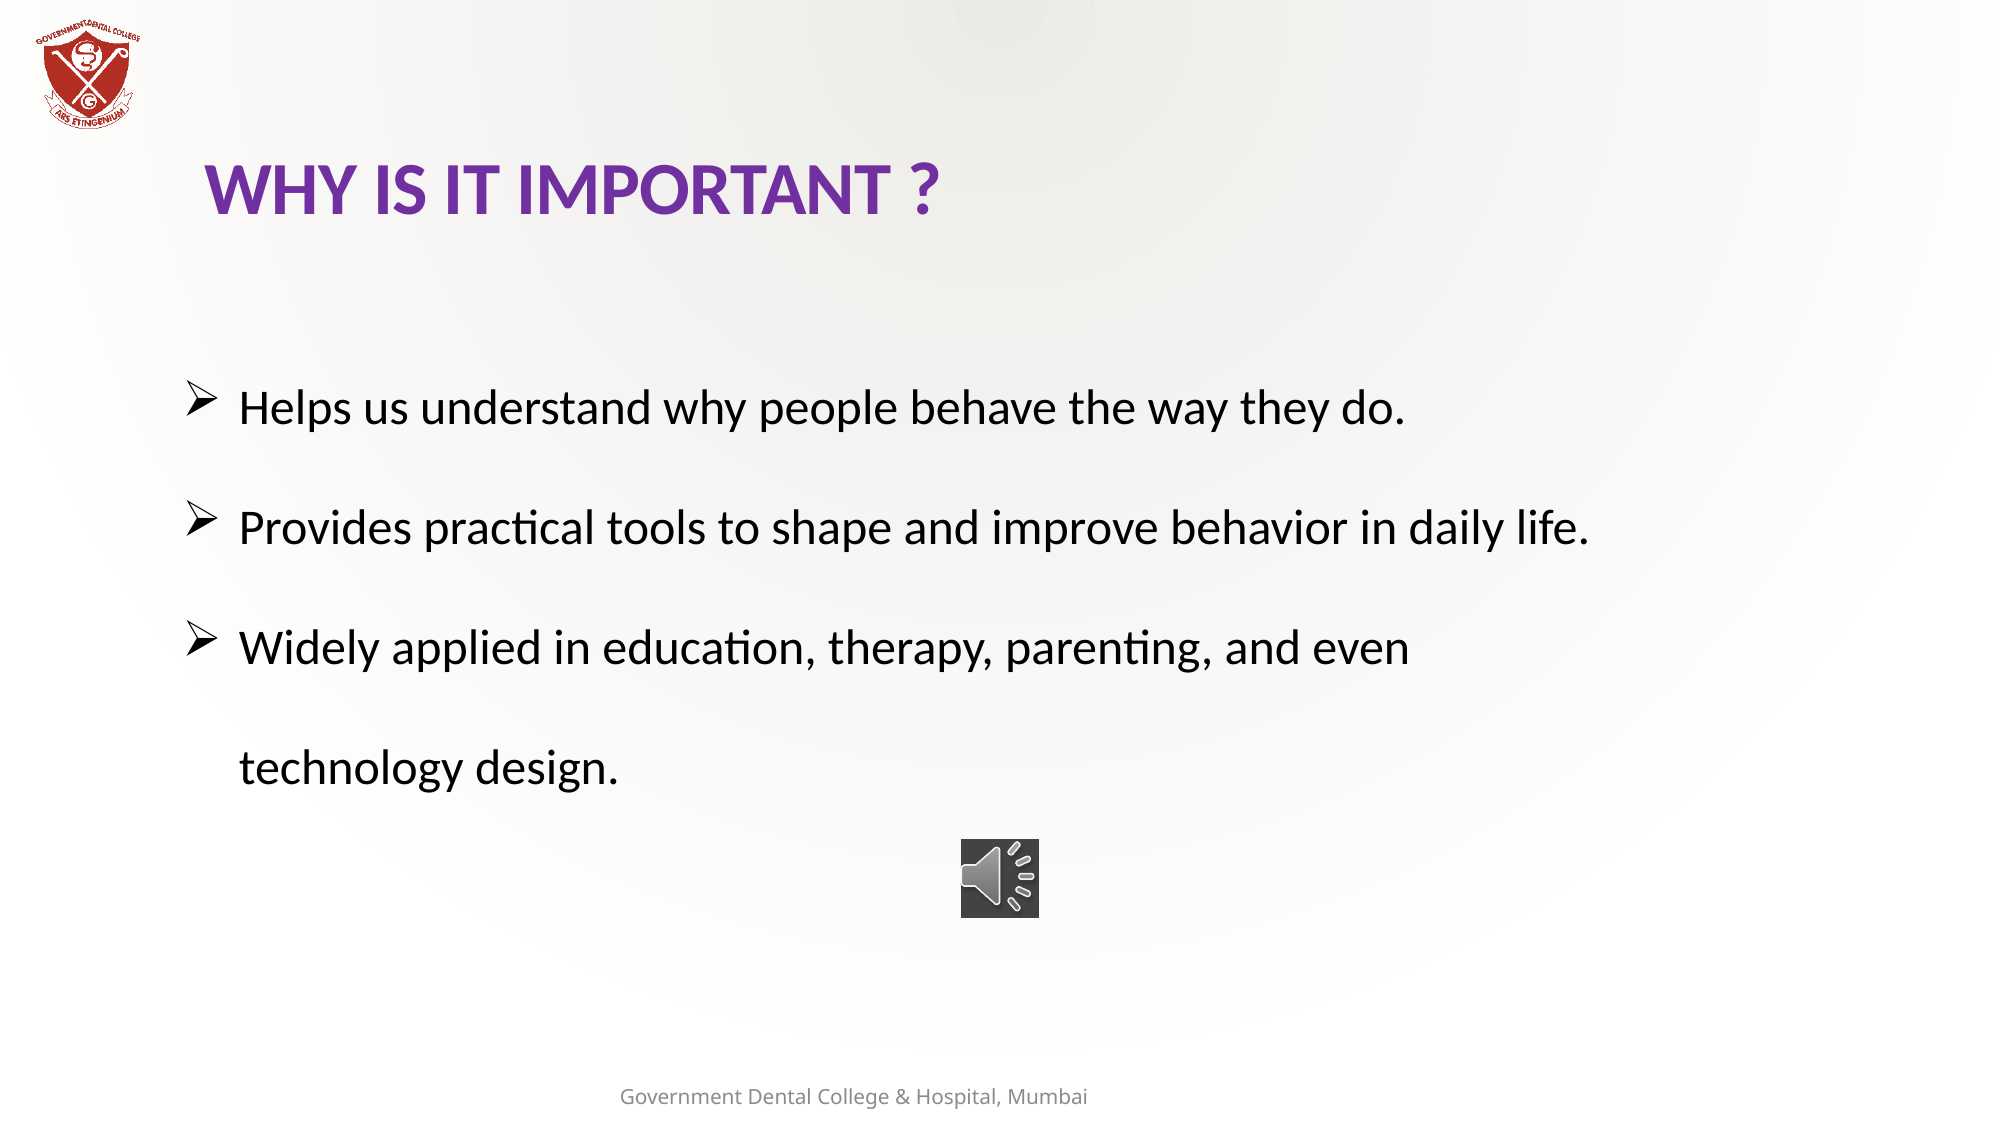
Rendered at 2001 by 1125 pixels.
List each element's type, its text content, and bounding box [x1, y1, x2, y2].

footer Government Dental College & Hospital, Mumbai [602, 1068, 1577, 1120]
text_box Helps us understand why people behave the way they do. Provides practical tools to shape and improve behavior in daily life. Widely applied in education, therapy, parenting, and even technology design. [167, 306, 1620, 922]
picture [36, 19, 140, 129]
title Why is it important ? [202, 137, 1752, 328]
picture [959, 838, 1040, 919]
